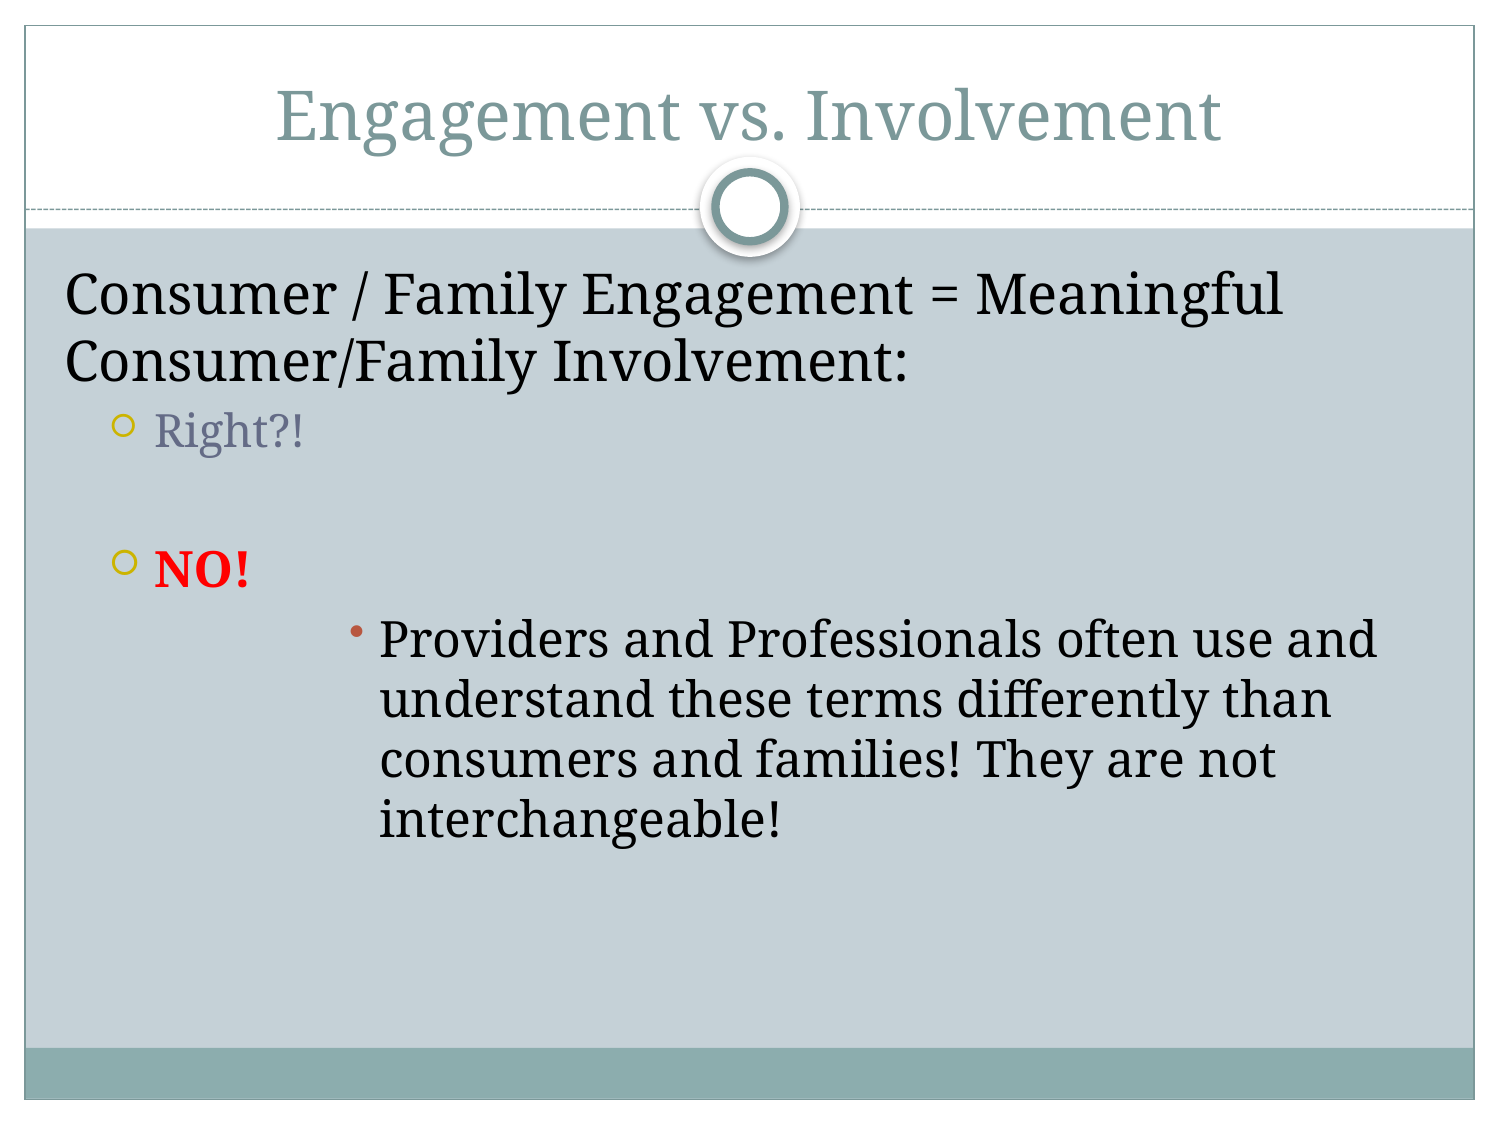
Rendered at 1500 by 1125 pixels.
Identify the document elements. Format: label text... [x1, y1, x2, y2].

title Engagement vs. Involvement [49, 37, 1450, 162]
list Consumer / Family Engagement = Meaningful Consumer/Family Involvement: Right?! NO! Providers and Professionals often use and understand these terms differently than consumers and families! They are not interchangeable! [49, 250, 1445, 1001]
